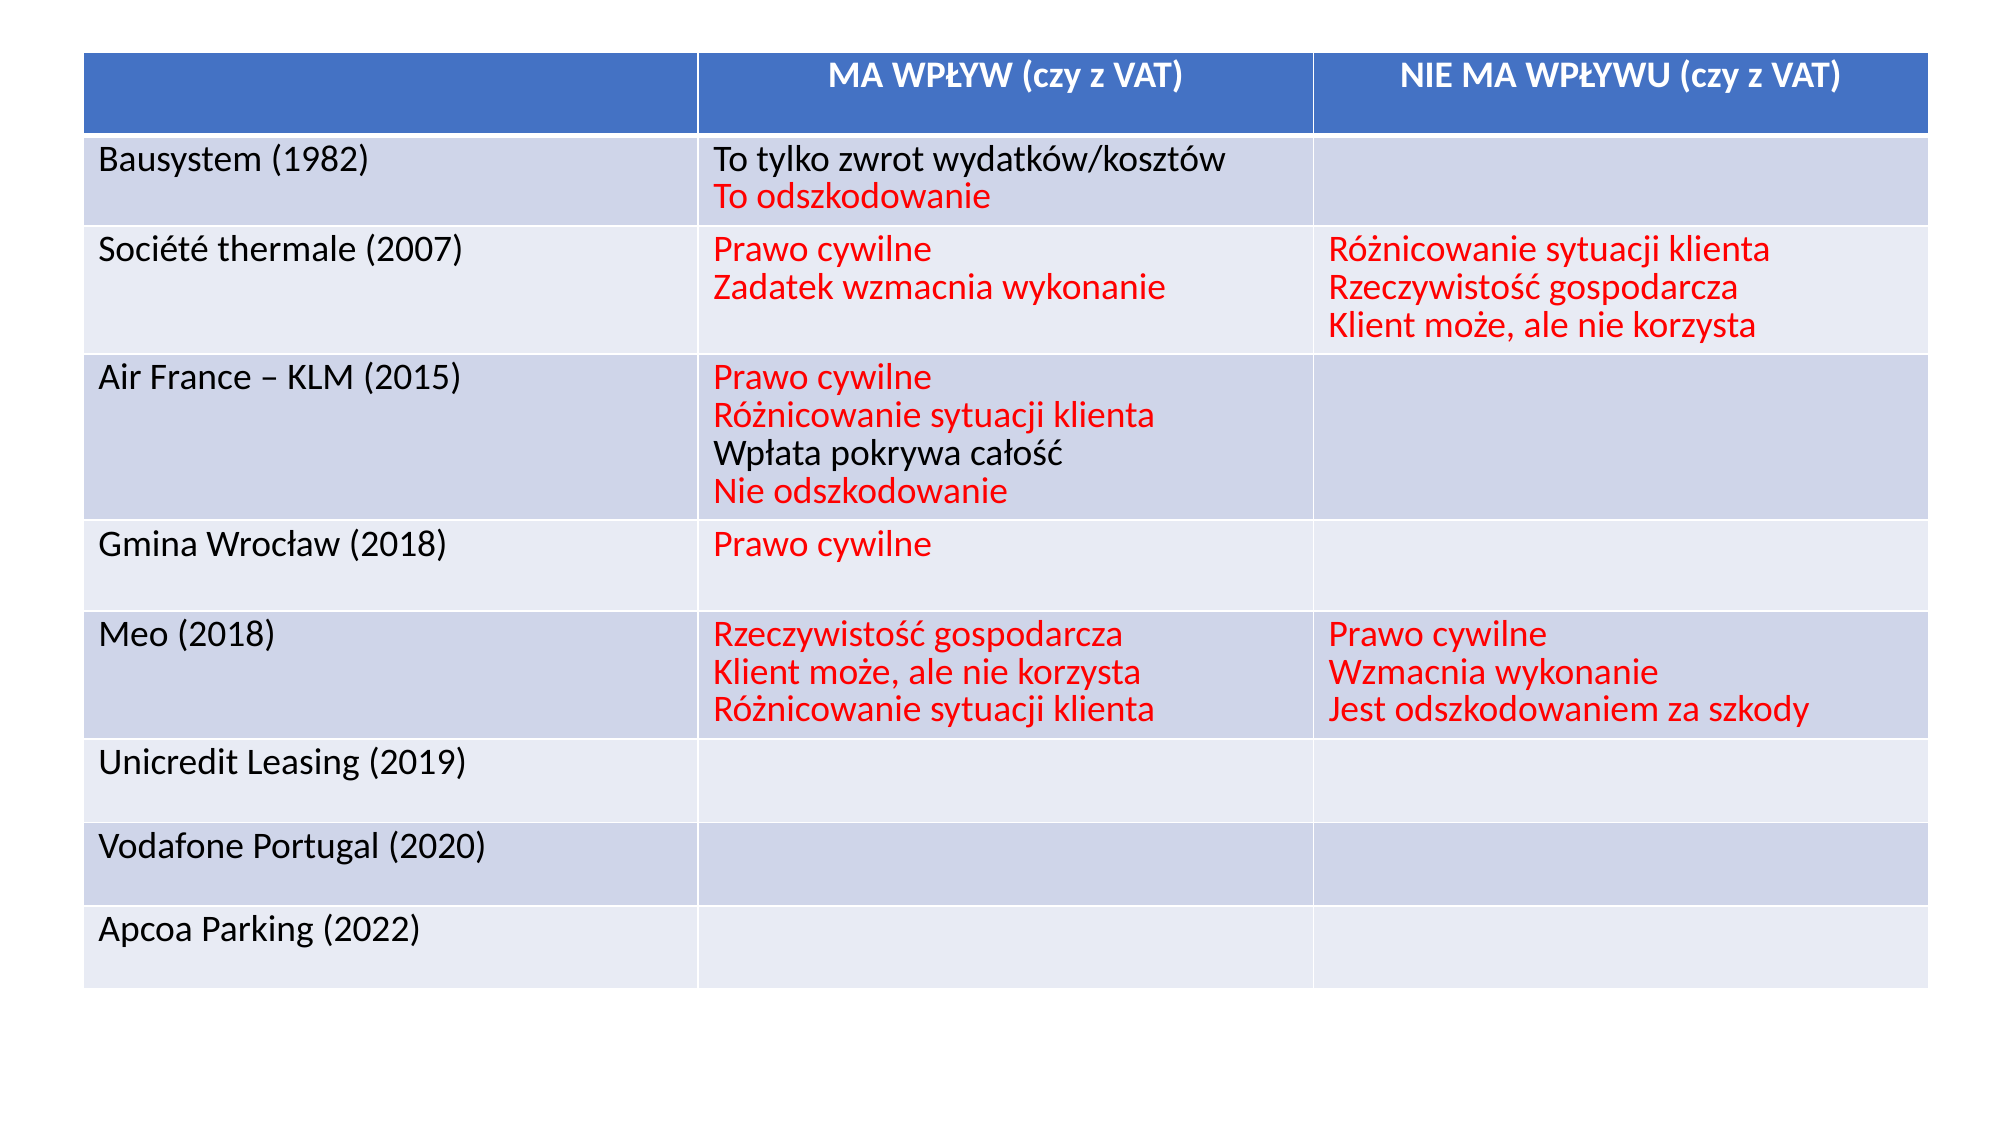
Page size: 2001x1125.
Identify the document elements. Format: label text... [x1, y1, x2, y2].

table_header NIE MA WPŁYWU (czy z VAT) [1314, 53, 1928, 133]
table_cell [1314, 138, 1928, 225]
table_cell Meo (2018) [84, 612, 697, 738]
table_cell Air France – KLM (2015) [84, 355, 697, 519]
table_cell Société thermale (2007) [84, 227, 697, 353]
table_cell Vodafone Portugal (2020) [84, 823, 697, 905]
table_cell Apcoa Parking (2022) [84, 907, 697, 988]
table_cell [1314, 823, 1928, 905]
table_cell Bausystem (1982) [84, 138, 697, 225]
table_cell Prawo cywilne [699, 521, 1313, 610]
table_cell Prawo cywilne Różnicowanie sytuacji klienta Wpłata pokrywa całość Nie odszkodowanie [699, 355, 1313, 519]
table_cell [1314, 355, 1928, 519]
table_cell Prawo cywilne Wzmacnia wykonanie Jest odszkodowaniem za szkody [1314, 612, 1928, 738]
table_header [84, 53, 697, 133]
table_cell [1314, 740, 1928, 822]
table_cell Unicredit Leasing (2019) [84, 740, 697, 822]
table_cell Prawo cywilne Zadatek wzmacnia wykonanie [699, 227, 1313, 353]
table_cell [1314, 521, 1928, 610]
table_cell Gmina Wrocław (2018) [84, 521, 697, 610]
table_cell Rzeczywistość gospodarcza Klient może, ale nie korzysta Różnicowanie sytuacji klienta [699, 612, 1313, 738]
table_cell [1314, 907, 1928, 988]
table_cell To tylko zwrot wydatków/kosztów To odszkodowanie [699, 138, 1313, 225]
table_cell [699, 740, 1313, 822]
table_cell [699, 823, 1313, 905]
table_cell Różnicowanie sytuacji klienta Rzeczywistość gospodarcza Klient może, ale nie korzysta [1314, 227, 1928, 353]
table_header MA WPŁYW (czy z VAT) [699, 53, 1313, 133]
table_cell [699, 907, 1313, 988]
